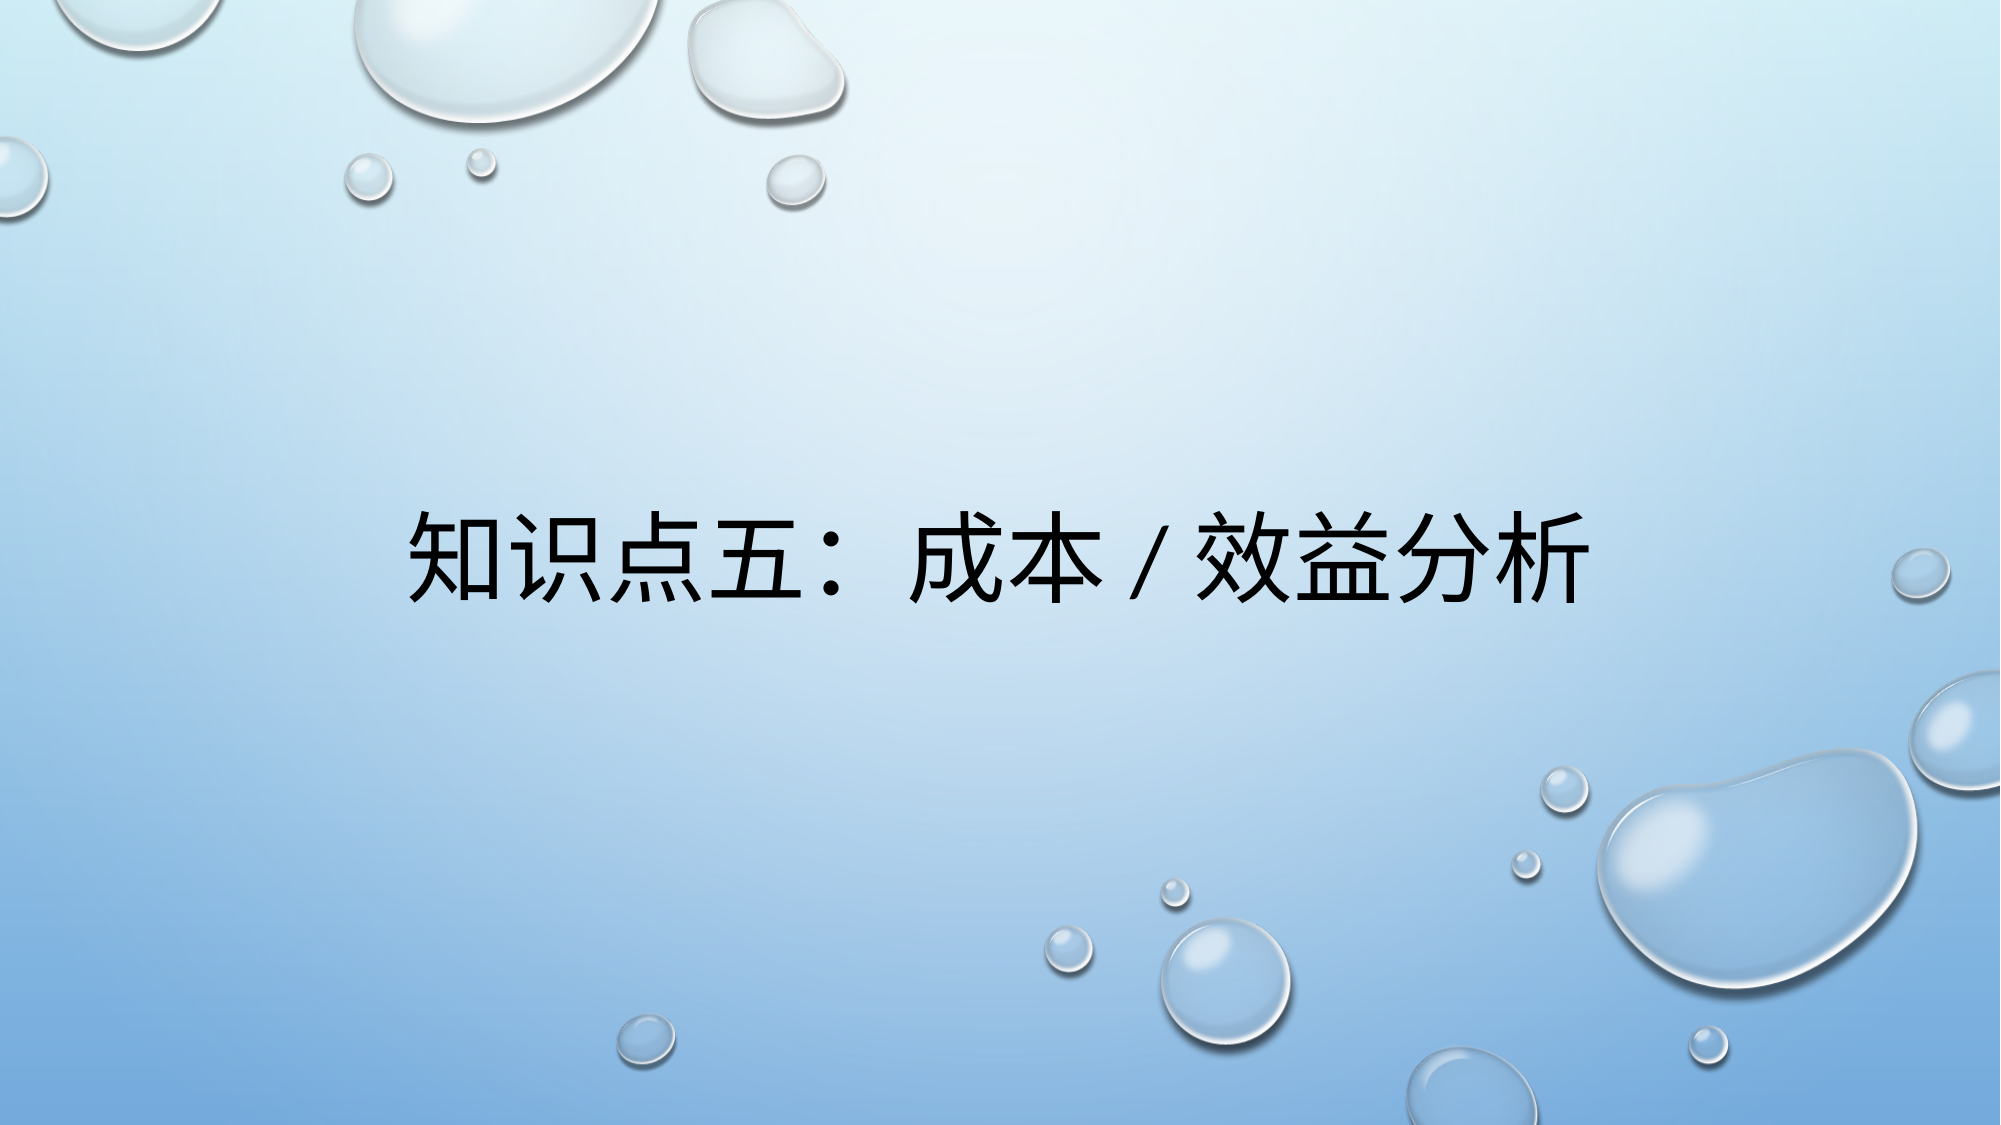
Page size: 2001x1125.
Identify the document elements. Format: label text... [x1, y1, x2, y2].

picture [0, 0, 2000, 1125]
title 知识点五：成本/效益分析 [287, 213, 1713, 625]
